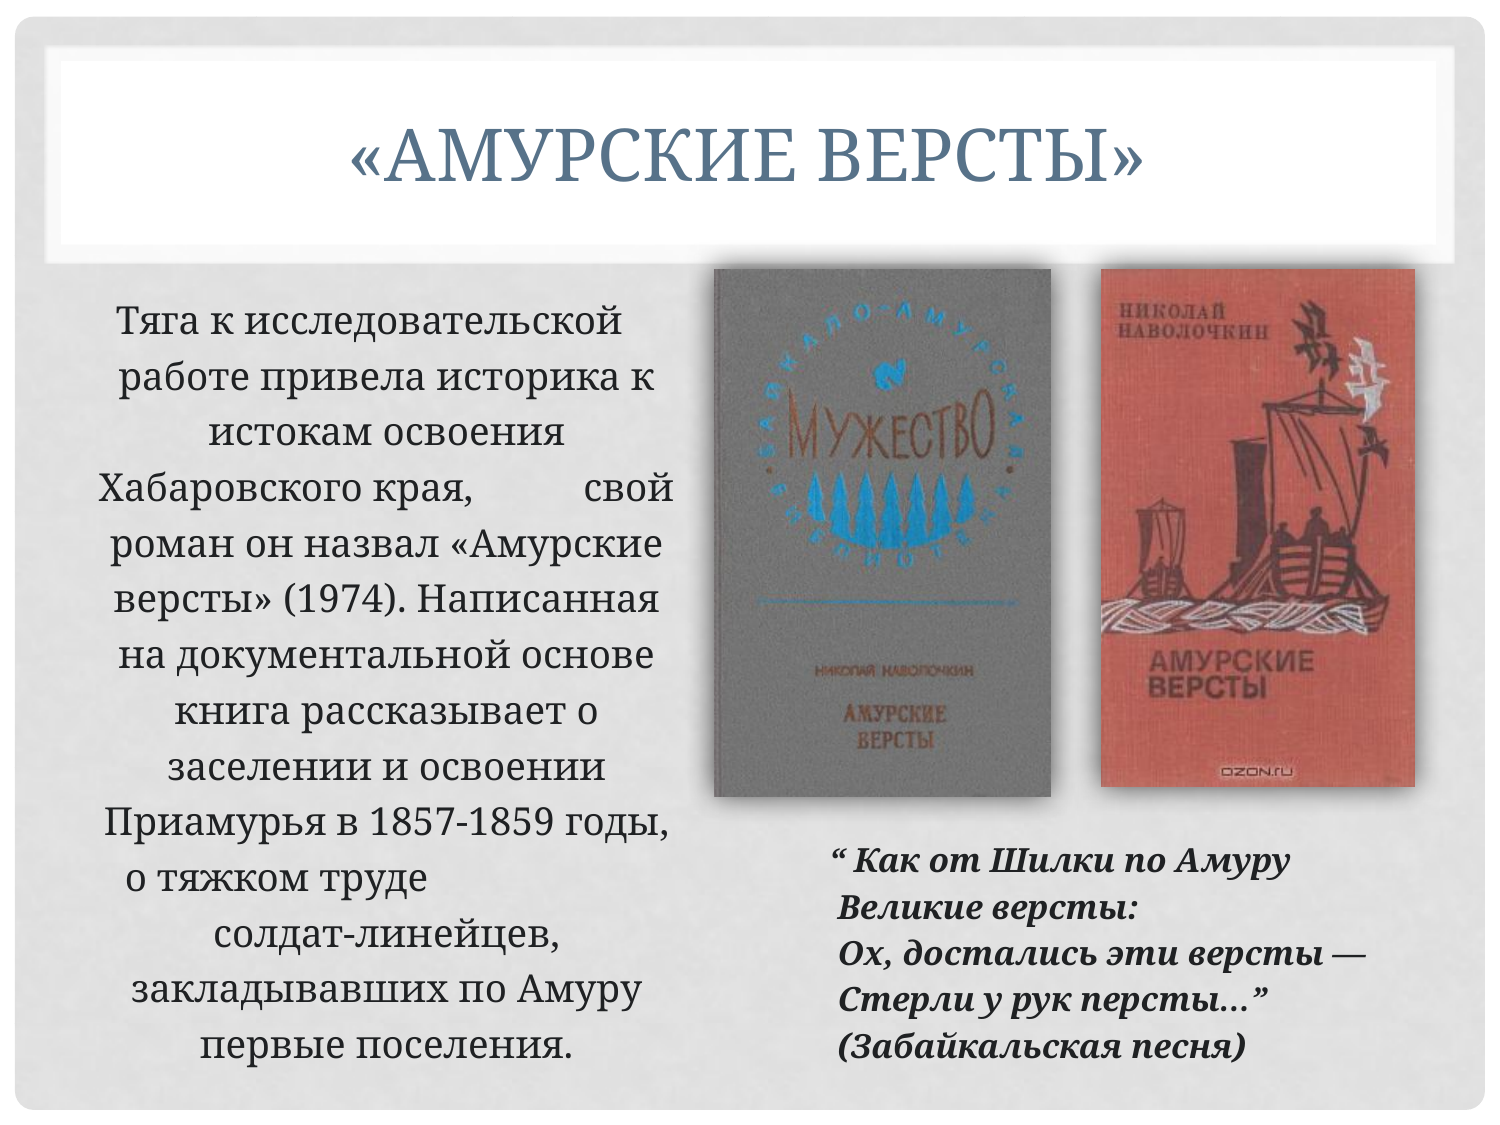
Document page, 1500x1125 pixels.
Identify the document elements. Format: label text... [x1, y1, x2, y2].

title «Амурские версты» [69, 66, 1425, 238]
list “ Как от Шилки по Амуру Великие версты: Ох, достались эти версты — Стерли у рук персты…” (Забайкальская песня) [796, 832, 1383, 1078]
list Тяга к исследовательской работе привела историка к истокам освоения Хабаровского края, свой роман он назвал «Амурские версты» (1974). Написанная на документальной основе книга рассказывает о заселении и освоении Приамурья в 1857-1859 годы, о тяжком труде солдат-линейцев, закладывавших по Амуру первые поселения. [29, 278, 692, 1094]
picture [714, 269, 1051, 797]
picture [1101, 269, 1415, 787]
